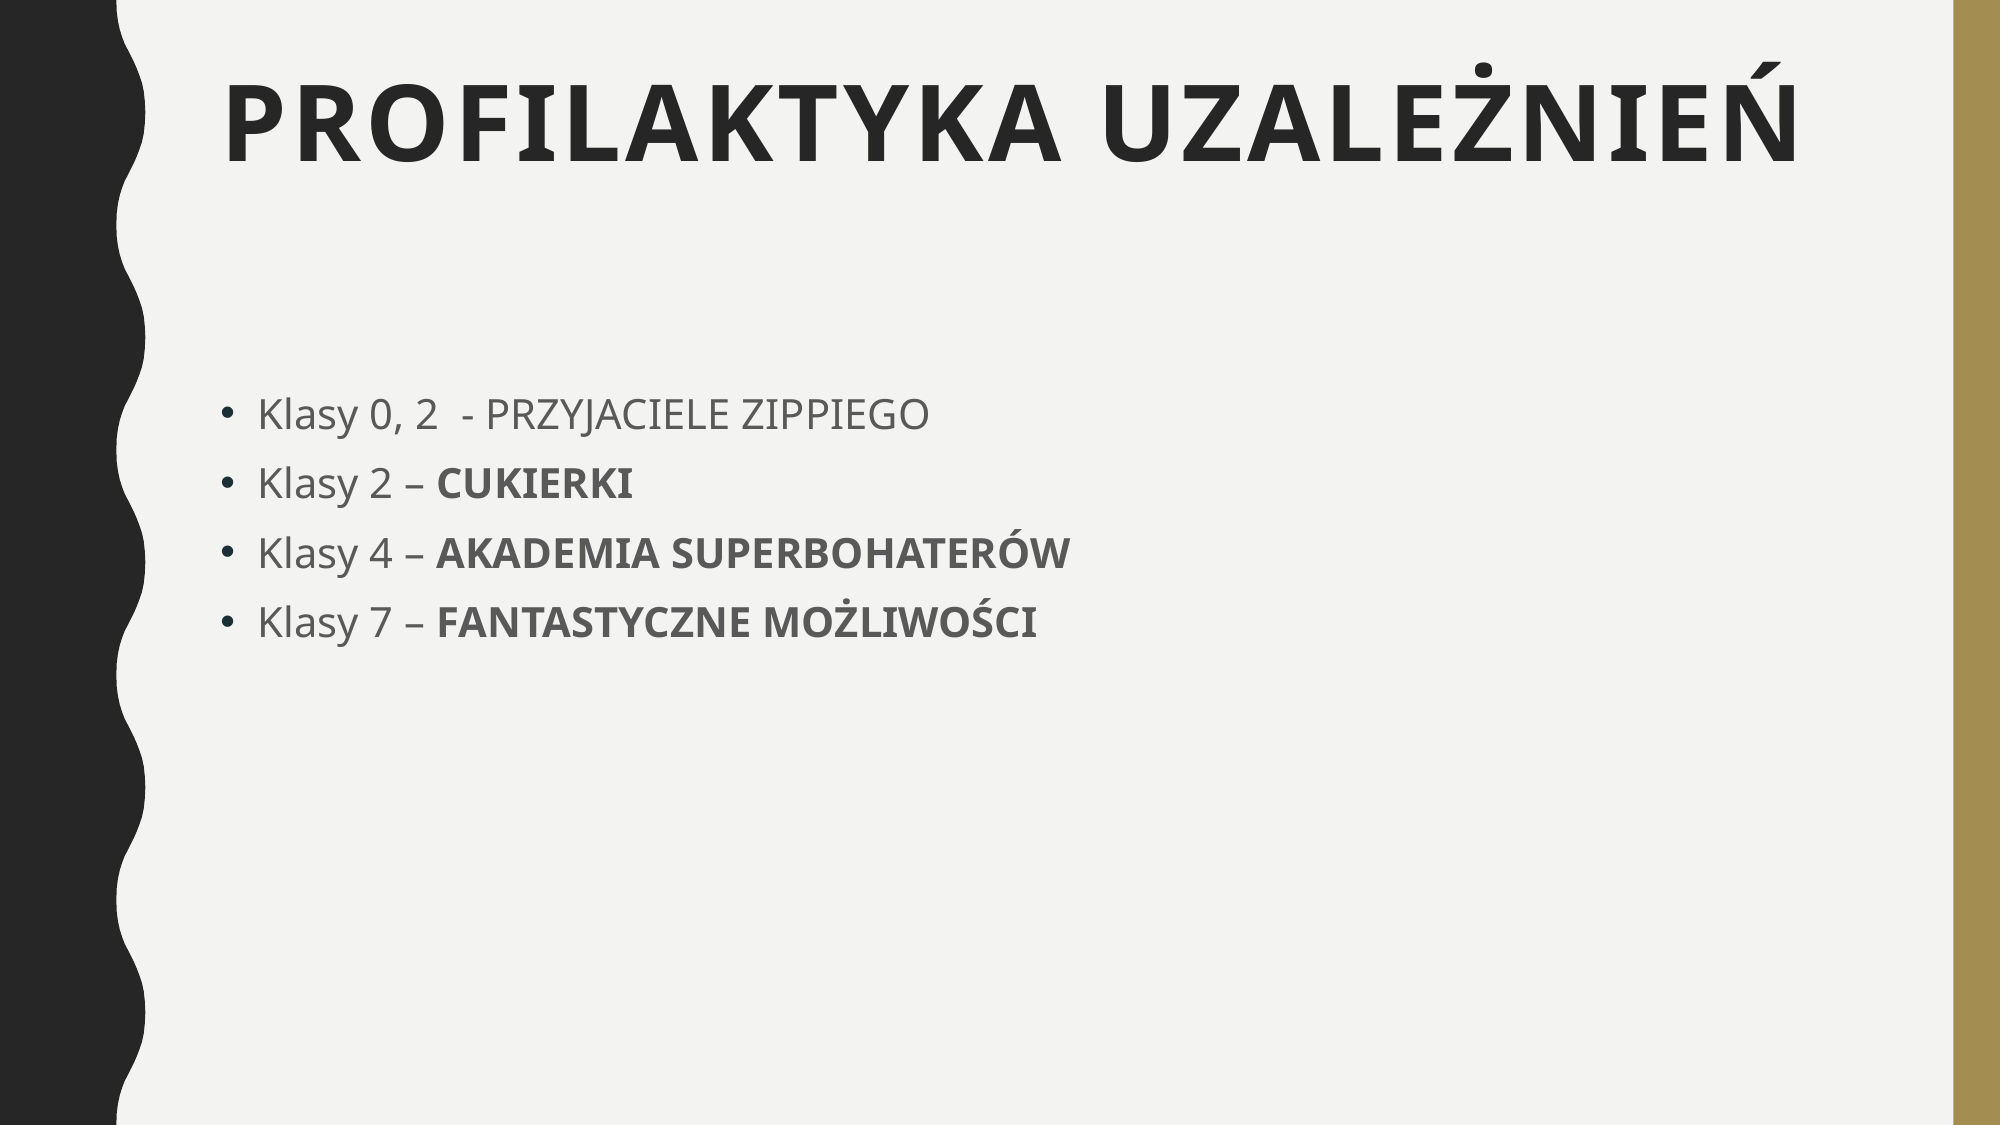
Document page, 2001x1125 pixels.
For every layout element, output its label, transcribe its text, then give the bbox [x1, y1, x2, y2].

title Profilaktyka uzależnień [205, 62, 1875, 308]
list Klasy 0, 2 - PRZYJACIELE ZIPPIEGO Klasy 2 – CUKIERKI Klasy 4 – AKADEMIA SUPERBOHATERÓW Klasy 7 – FANTASTYCZNE MOŻLIWOŚCI [205, 375, 1875, 965]
